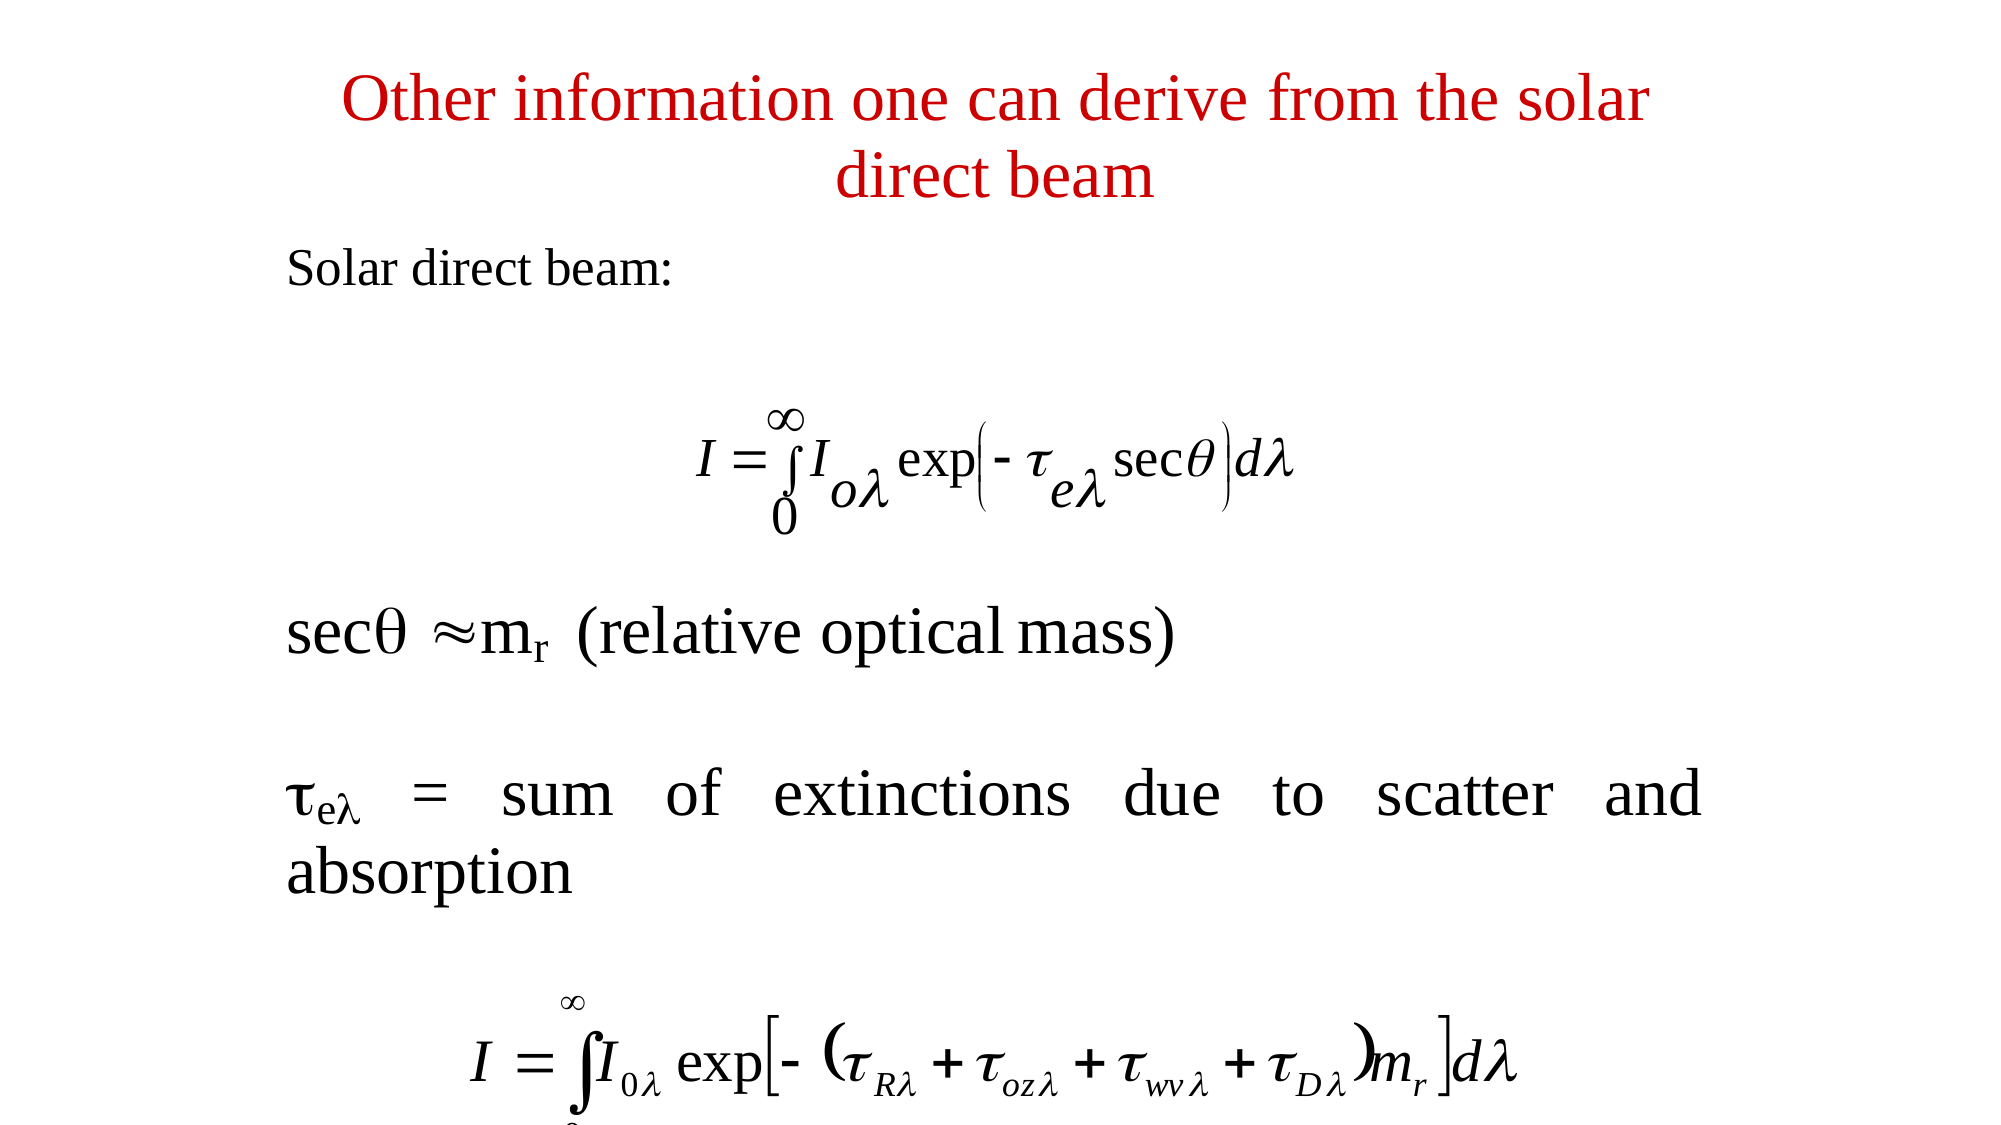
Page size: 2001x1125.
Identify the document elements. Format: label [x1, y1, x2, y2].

text_box [286, 36, 1706, 1125]
